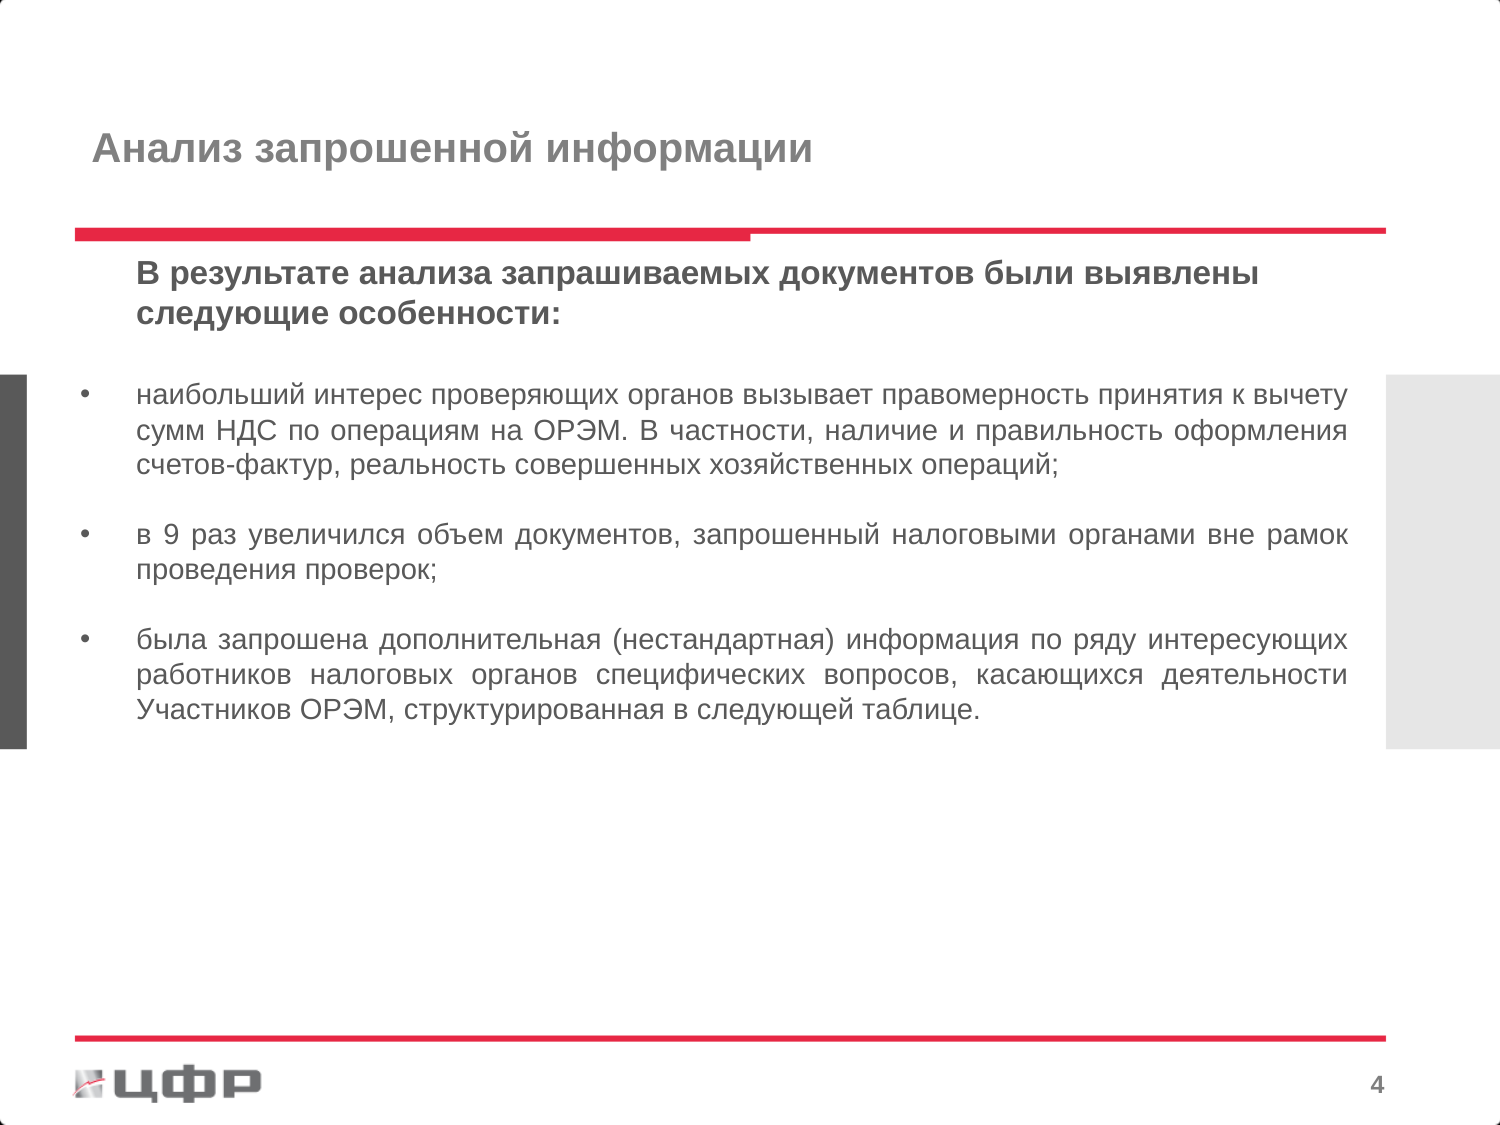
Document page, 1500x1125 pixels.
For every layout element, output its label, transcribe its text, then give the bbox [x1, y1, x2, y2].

slide_number 3 [1234, 1058, 1400, 1110]
list В результате анализа запрашиваемых документов были выявлены следующие особенности: наибольший интерес проверяющих органов вызывает правомерность принятия к вычету сумм НДС по операциям на ОРЭМ. В частности, наличие и правильность оформления счетов-фактур, реальность совершенных хозяйственных операций; в 9 раз увеличился объем документов, запрошенный налоговыми органами вне рамок проведения проверок; была запрошена дополнительная (нестандартная) информация по ряду интересующих работников налоговых органов специфических вопросов, касающихся деятельности Участников ОРЭМ, структурированная в следующей таблице. [64, 243, 1365, 1036]
text_box Анализ запрошенной информации [76, 113, 1388, 229]
picture [0, 0, 1500, 1125]
